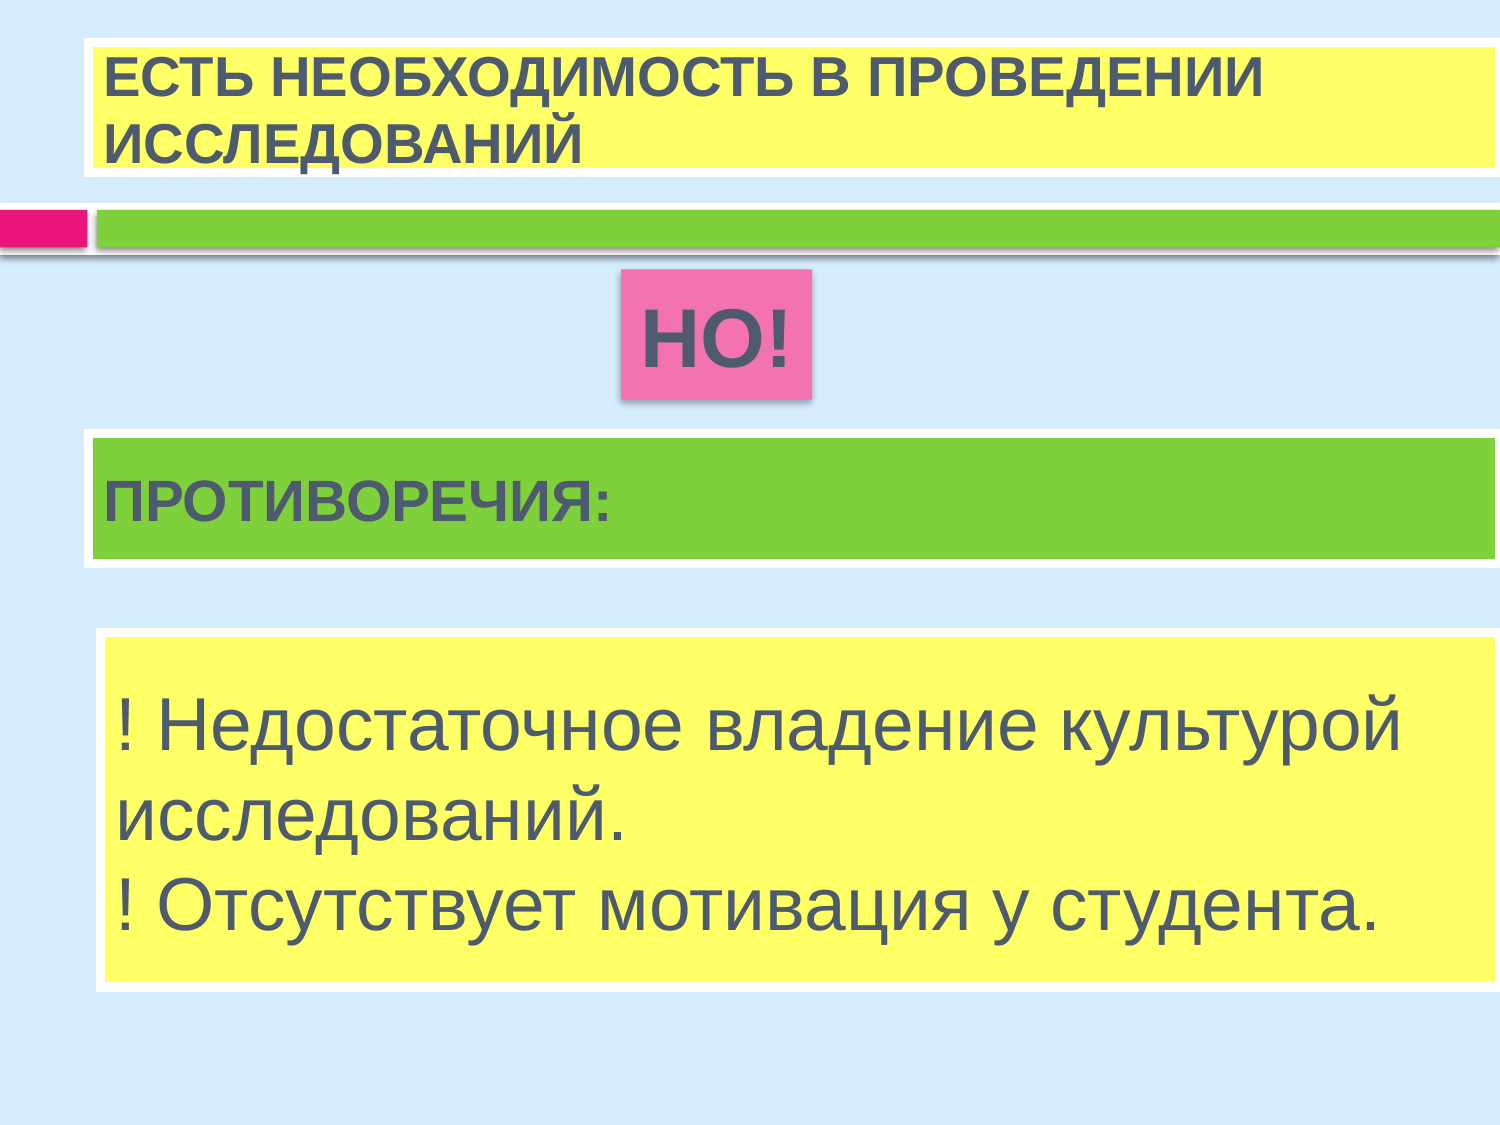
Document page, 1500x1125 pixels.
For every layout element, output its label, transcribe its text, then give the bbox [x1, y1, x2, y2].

text_box ! Недостаточное владение культурой исследований. ! Отсутствует мотивация у студента. [100, 632, 1500, 988]
text_box ЕСТЬ НЕОБХОДИМОСТЬ В ПРОВЕДЕНИИ ИССЛЕДОВАНИЙ [88, 42, 1500, 173]
text_box ПРОТИВОРЕЧИЯ: [88, 433, 1500, 564]
text_box НО! [621, 269, 813, 400]
